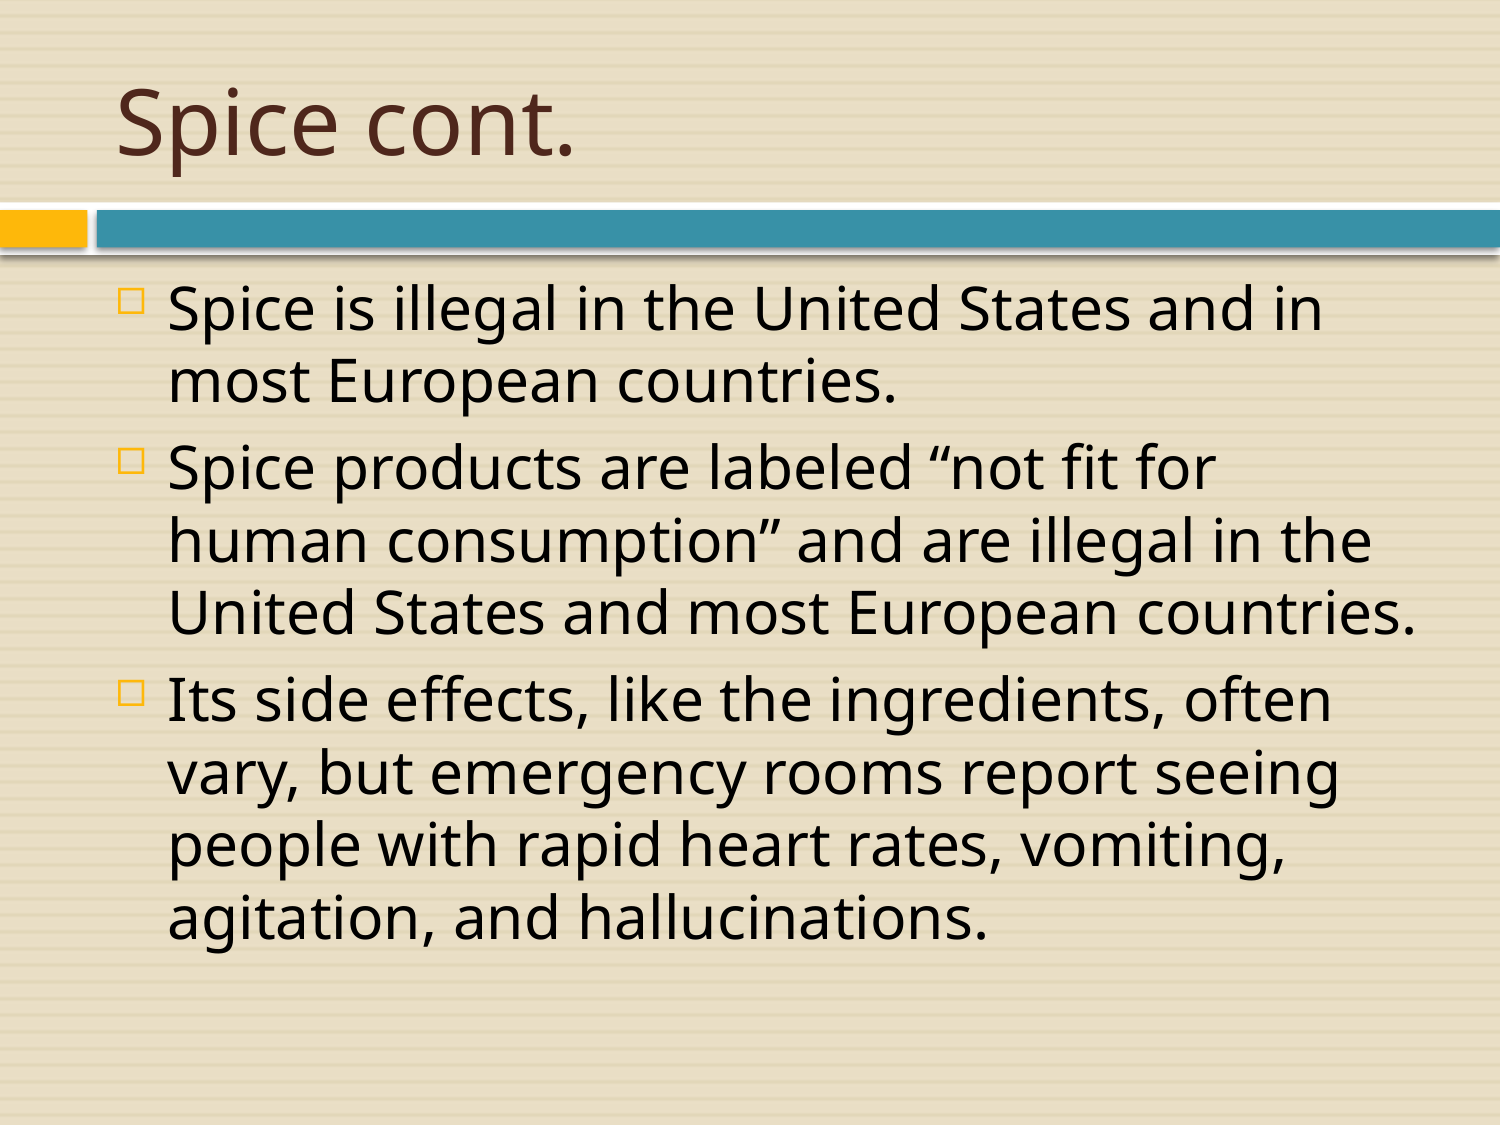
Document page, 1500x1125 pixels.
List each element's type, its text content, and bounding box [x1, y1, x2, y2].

list Spice is illegal in the United States and in most European countries. Spice products are labeled “not fit for human consumption” and are illegal in the United States and most European countries. Its side effects, like the ingredients, often vary, but emergency rooms report seeing people with rapid heart rates, vomiting, agitation, and hallucinations. [100, 262, 1438, 1000]
title Spice cont. [100, 37, 1438, 200]
